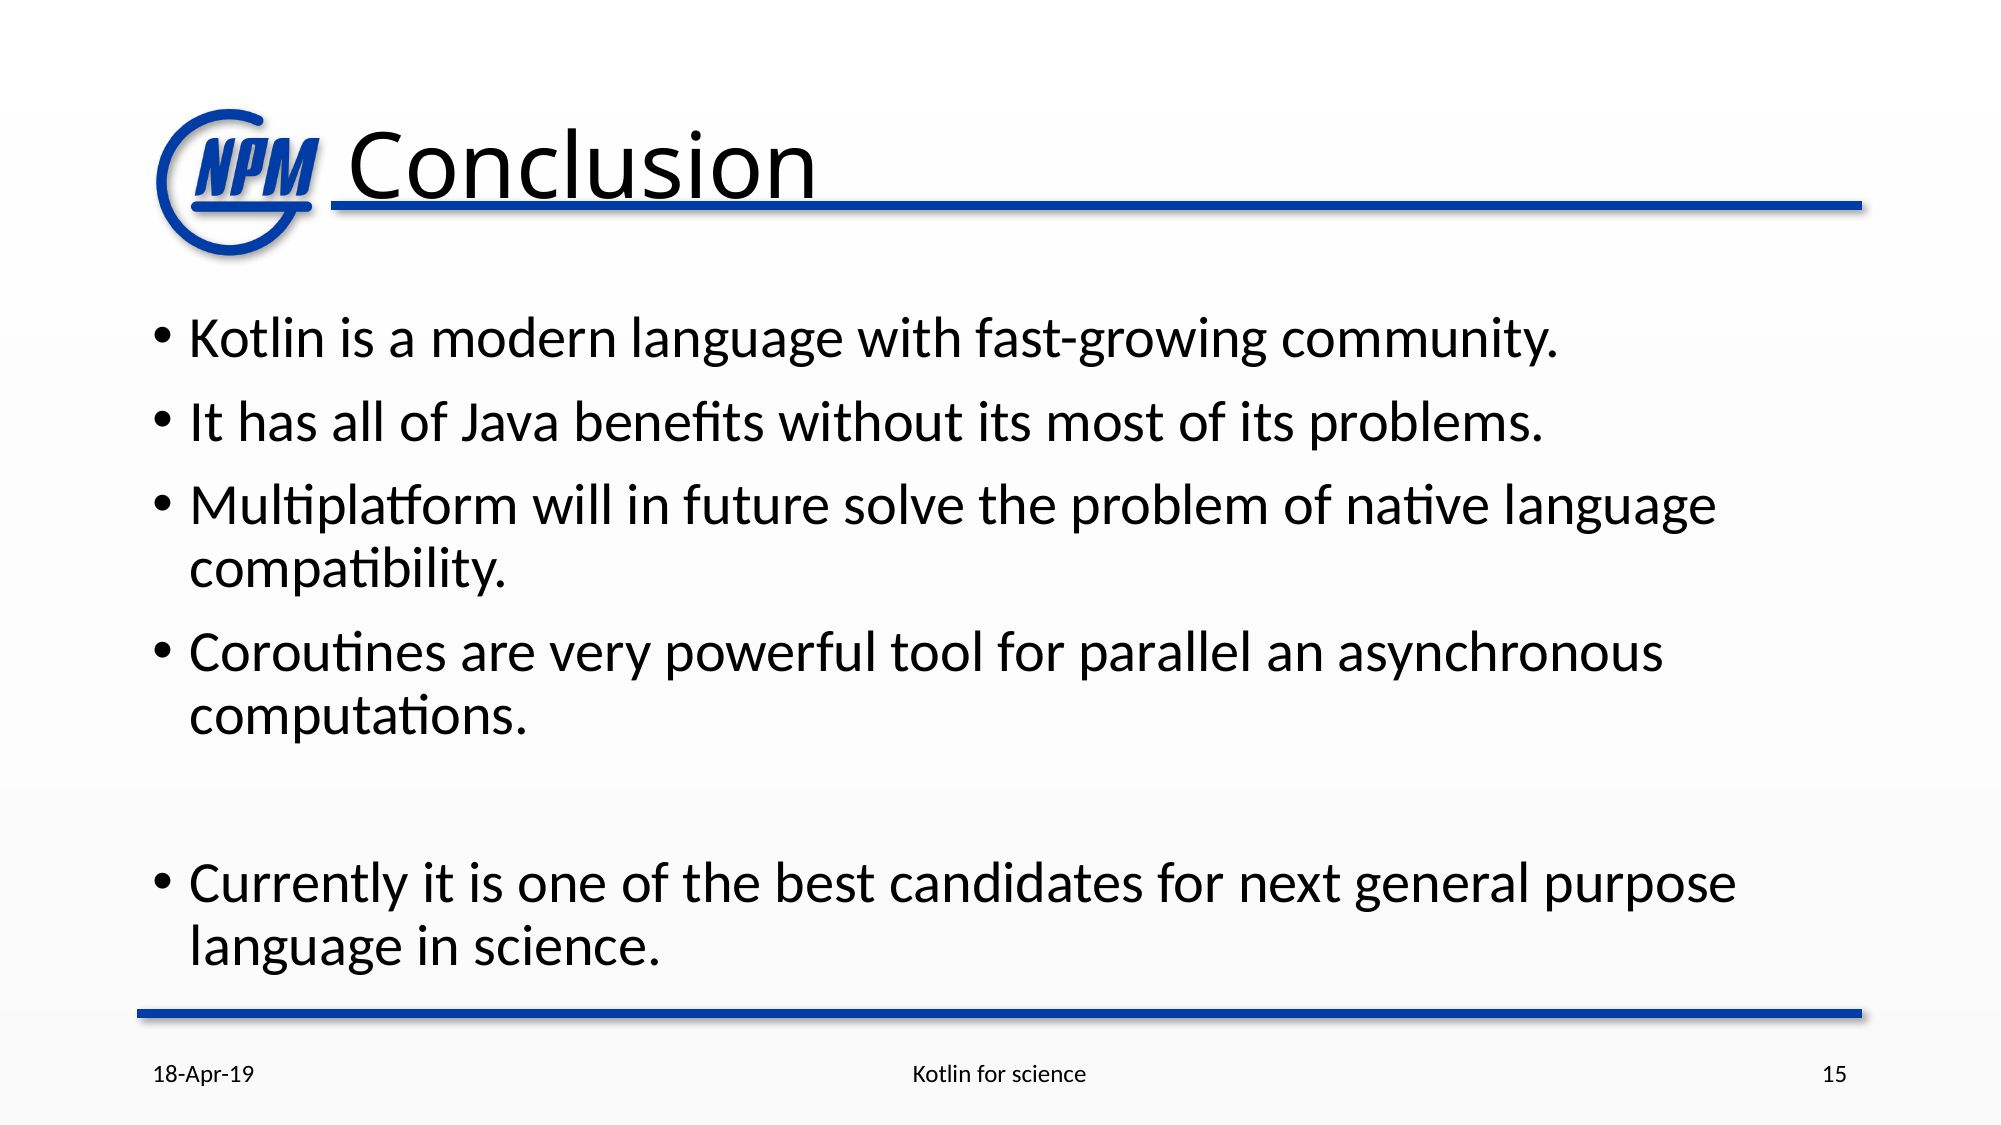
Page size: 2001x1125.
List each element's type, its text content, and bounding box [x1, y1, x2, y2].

picture [137, 93, 331, 271]
slide_number 18-Apr-19 [137, 1042, 588, 1103]
list Kotlin is a modern language with fast-growing community. It has all of Java benefits without its most of its problems. Multiplatform will in future solve the problem of native language compatibility. Coroutines are very powerful tool for parallel an asynchronous computations. Currently it is one of the best candidates for next general purpose language in science. [137, 299, 1863, 1014]
slide_number 15 [1412, 1042, 1863, 1103]
footer Kotlin for science [662, 1042, 1338, 1103]
title Conclusion [331, 59, 1863, 278]
